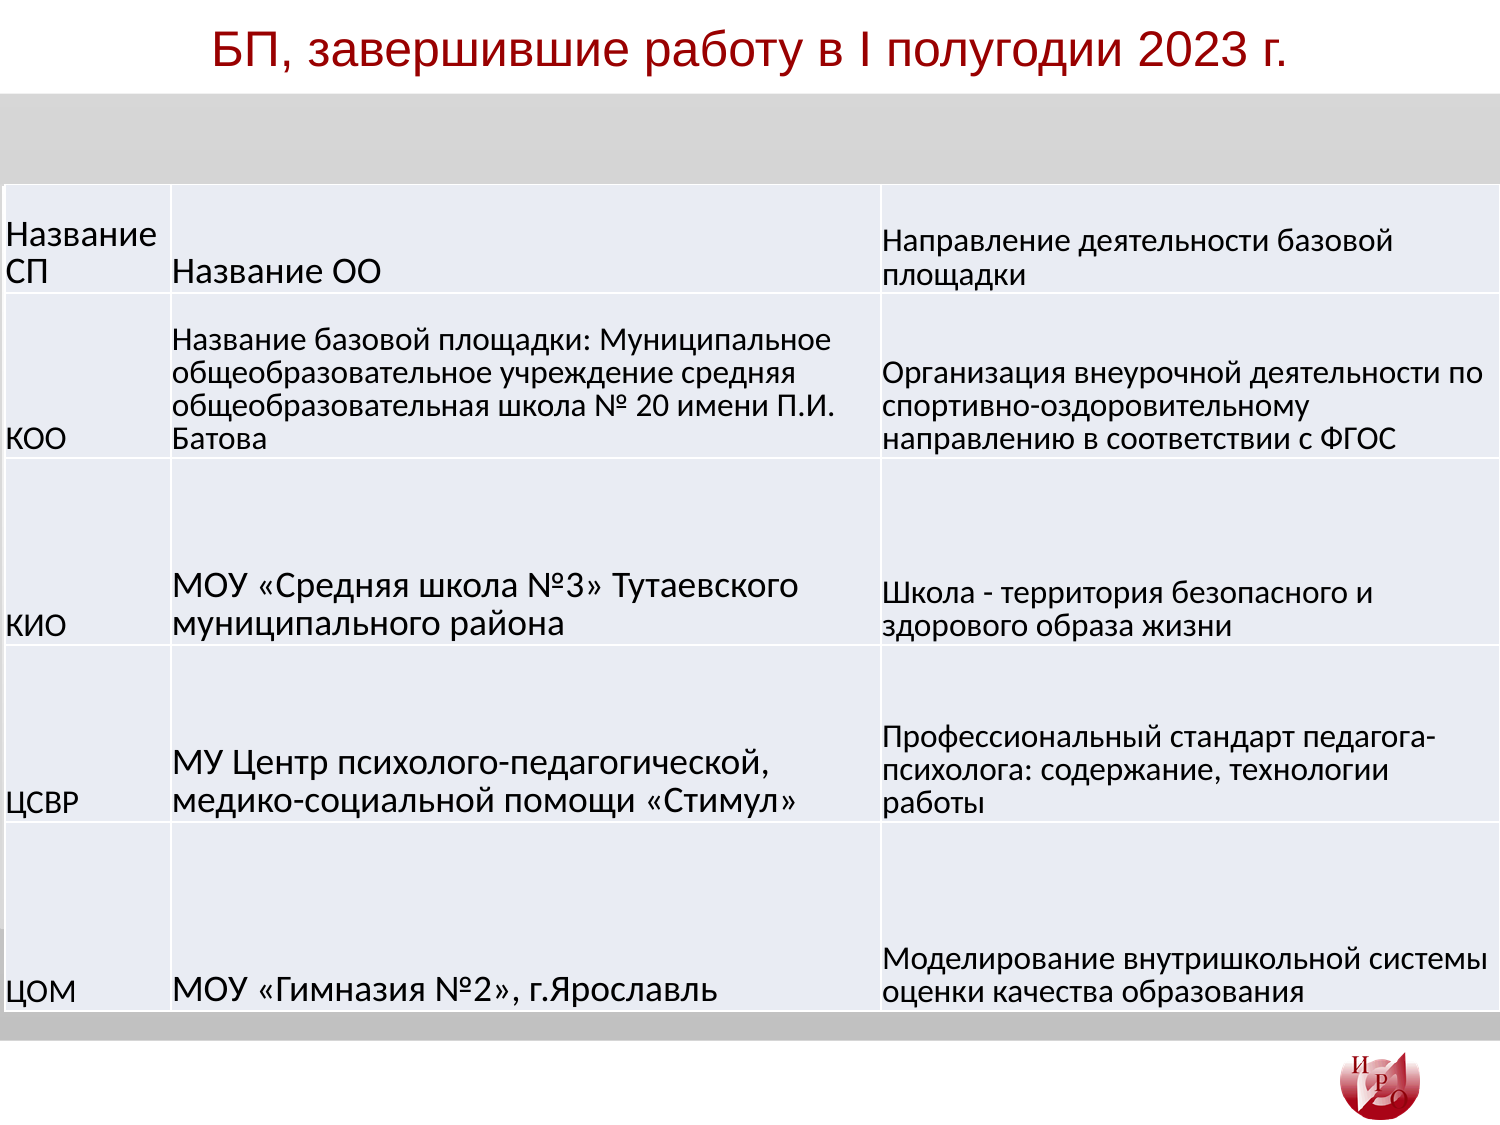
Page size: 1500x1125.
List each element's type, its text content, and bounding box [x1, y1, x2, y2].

title БП, завершившие работу в I полугодии 2023 г. [0, 0, 1500, 94]
table_cell Моделирование внутришкольной системы оценки качества образования [882, 937, 1499, 1010]
table_cell МОУ «Гимназия №2», г.Ярославль [172, 938, 880, 1010]
picture [1340, 1040, 1420, 1120]
chart [0, 184, 1500, 929]
table_cell ЦОМ [6, 938, 170, 1010]
